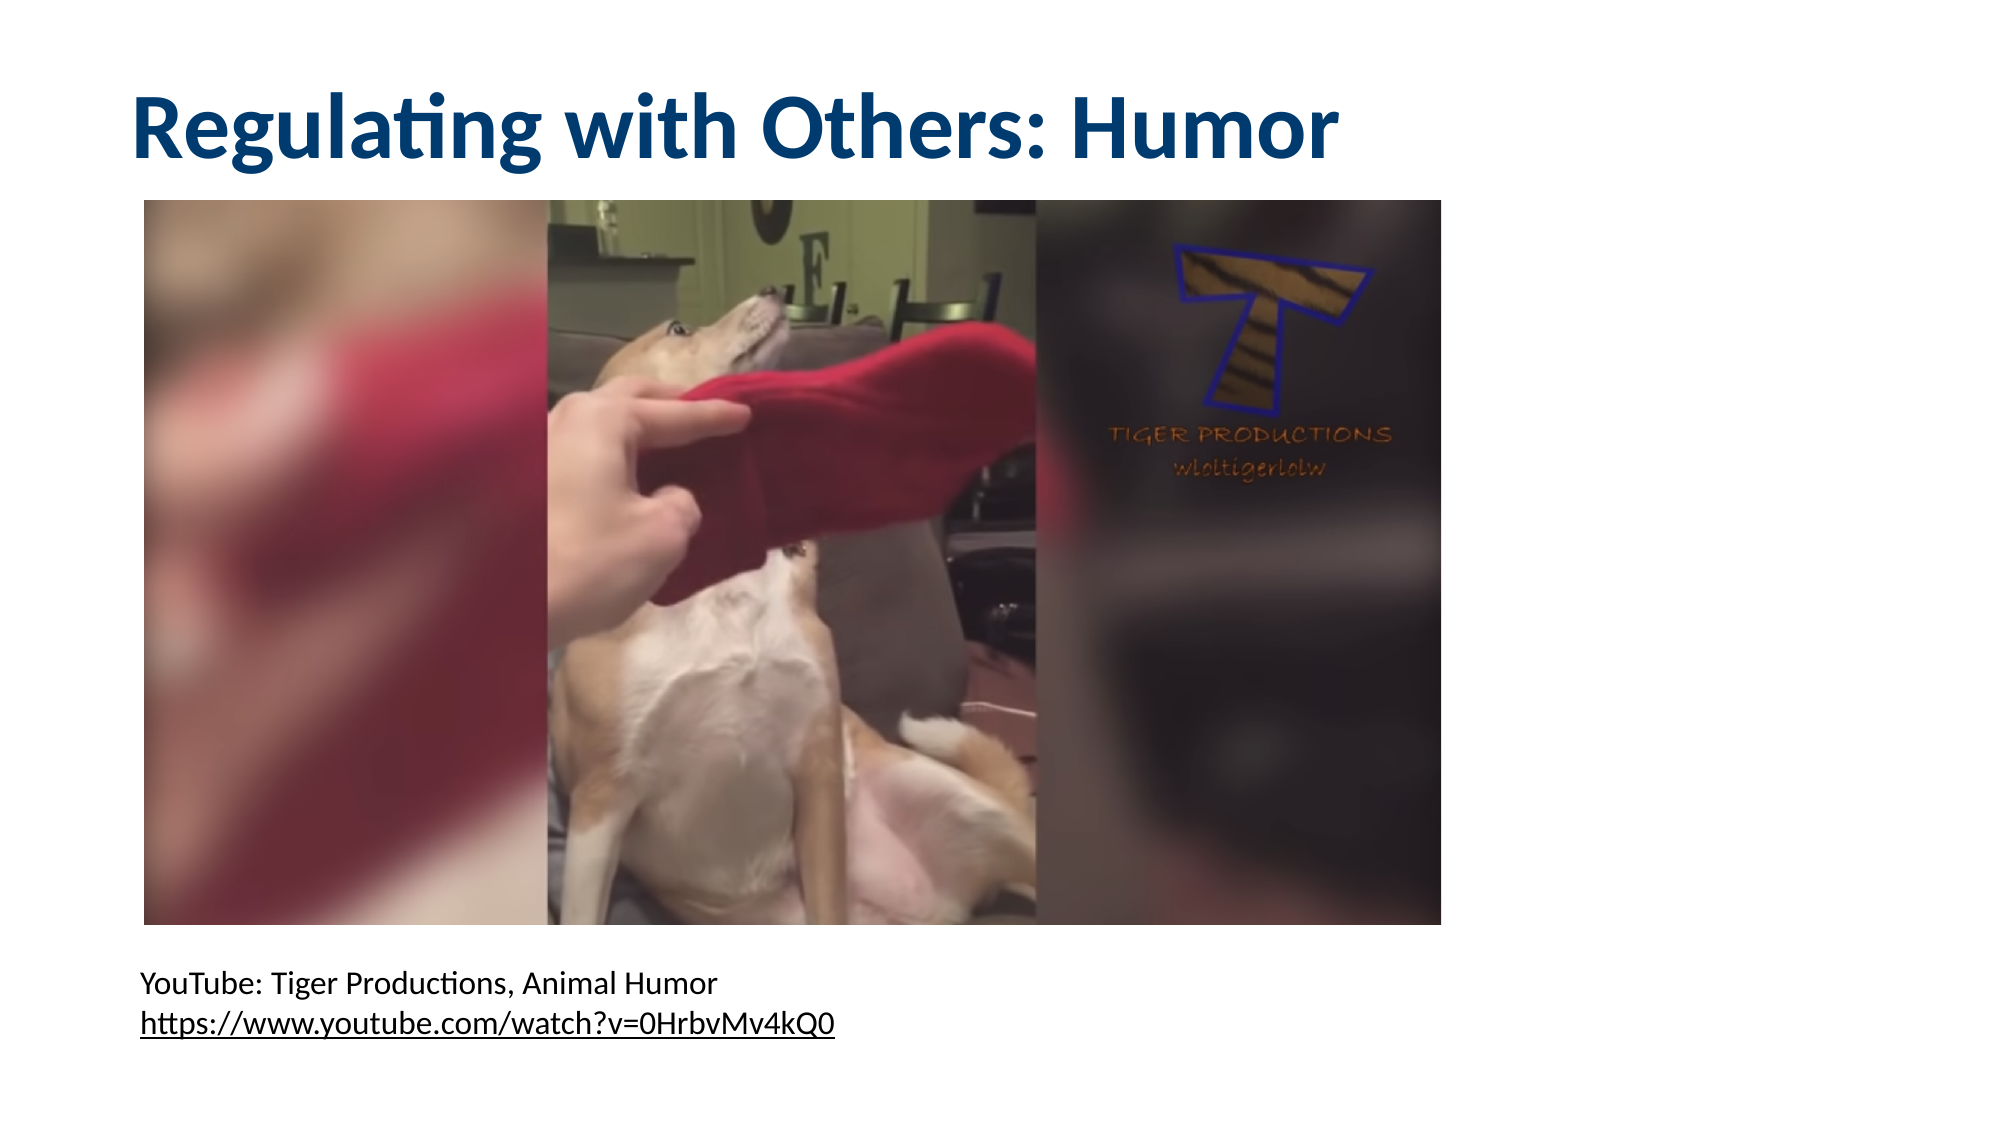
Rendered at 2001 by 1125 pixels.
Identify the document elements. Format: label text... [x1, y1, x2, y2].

title Regulating with Others: Humor [116, 26, 1820, 192]
picture [144, 200, 1442, 925]
text_box YouTube: Tiger Productions, Animal Humor https://www.youtube.com/watch?v=0HrbvMv4kQ0 [140, 953, 1376, 1106]
